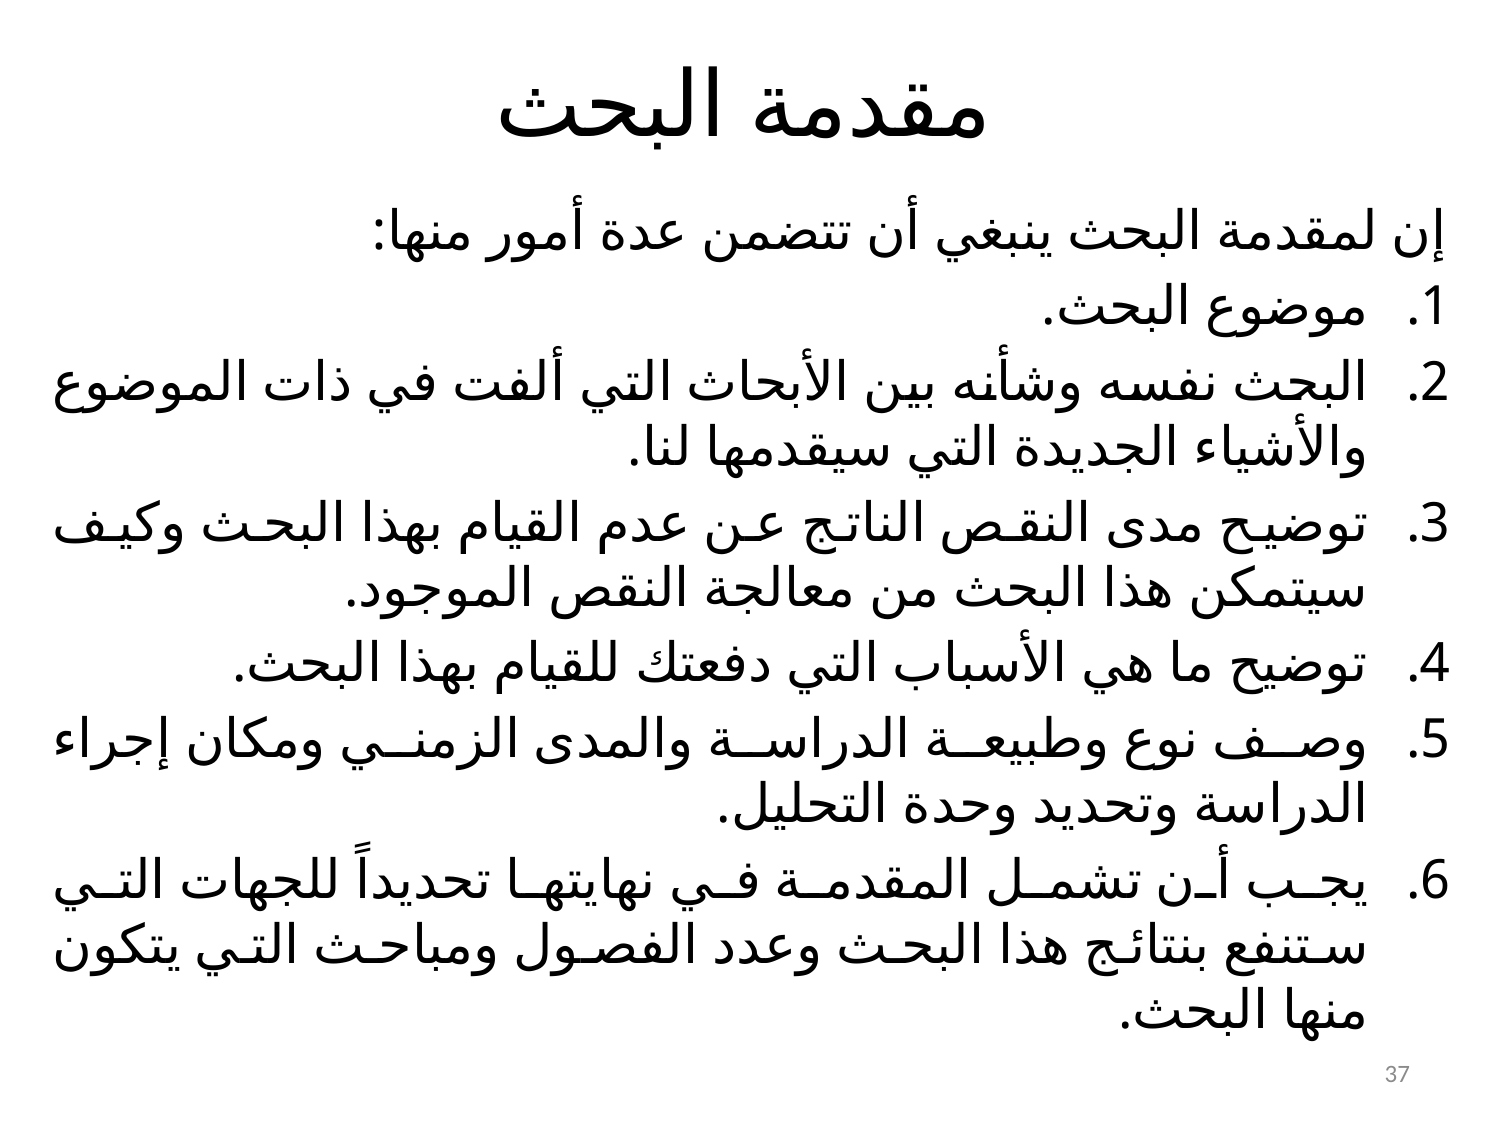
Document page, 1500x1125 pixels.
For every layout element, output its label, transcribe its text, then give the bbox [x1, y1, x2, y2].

title مقدمة البحث [37, 24, 1450, 175]
slide_number 37 [1074, 1042, 1425, 1103]
list إن لمقدمة البحث ينبغي أن تتضمن عدة أمور منها: موضوع البحث. البحث نفسه وشأنه بين الأبحاث التي ألفت في ذات الموضوع والأشياء الجديدة التي سيقدمها لنا. توضيح مدى النقص الناتج عن عدم القيام بهذا البحث وكيف سيتمكن هذا البحث من معالجة النقص الموجود. توضيح ما هي الأسباب التي دفعتك للقيام بهذا البحث. وصف نوع وطبيعة الدراسة والمدى الزمني ومكان إجراء الدراسة وتحديد وحدة التحليل. يجب أن تشمل المقدمة في نهايتها تحديداً للجهات التي ستنفع بنتائج هذا البحث وعدد الفصول ومباحث التي يتكون منها البحث. [37, 187, 1463, 1050]
